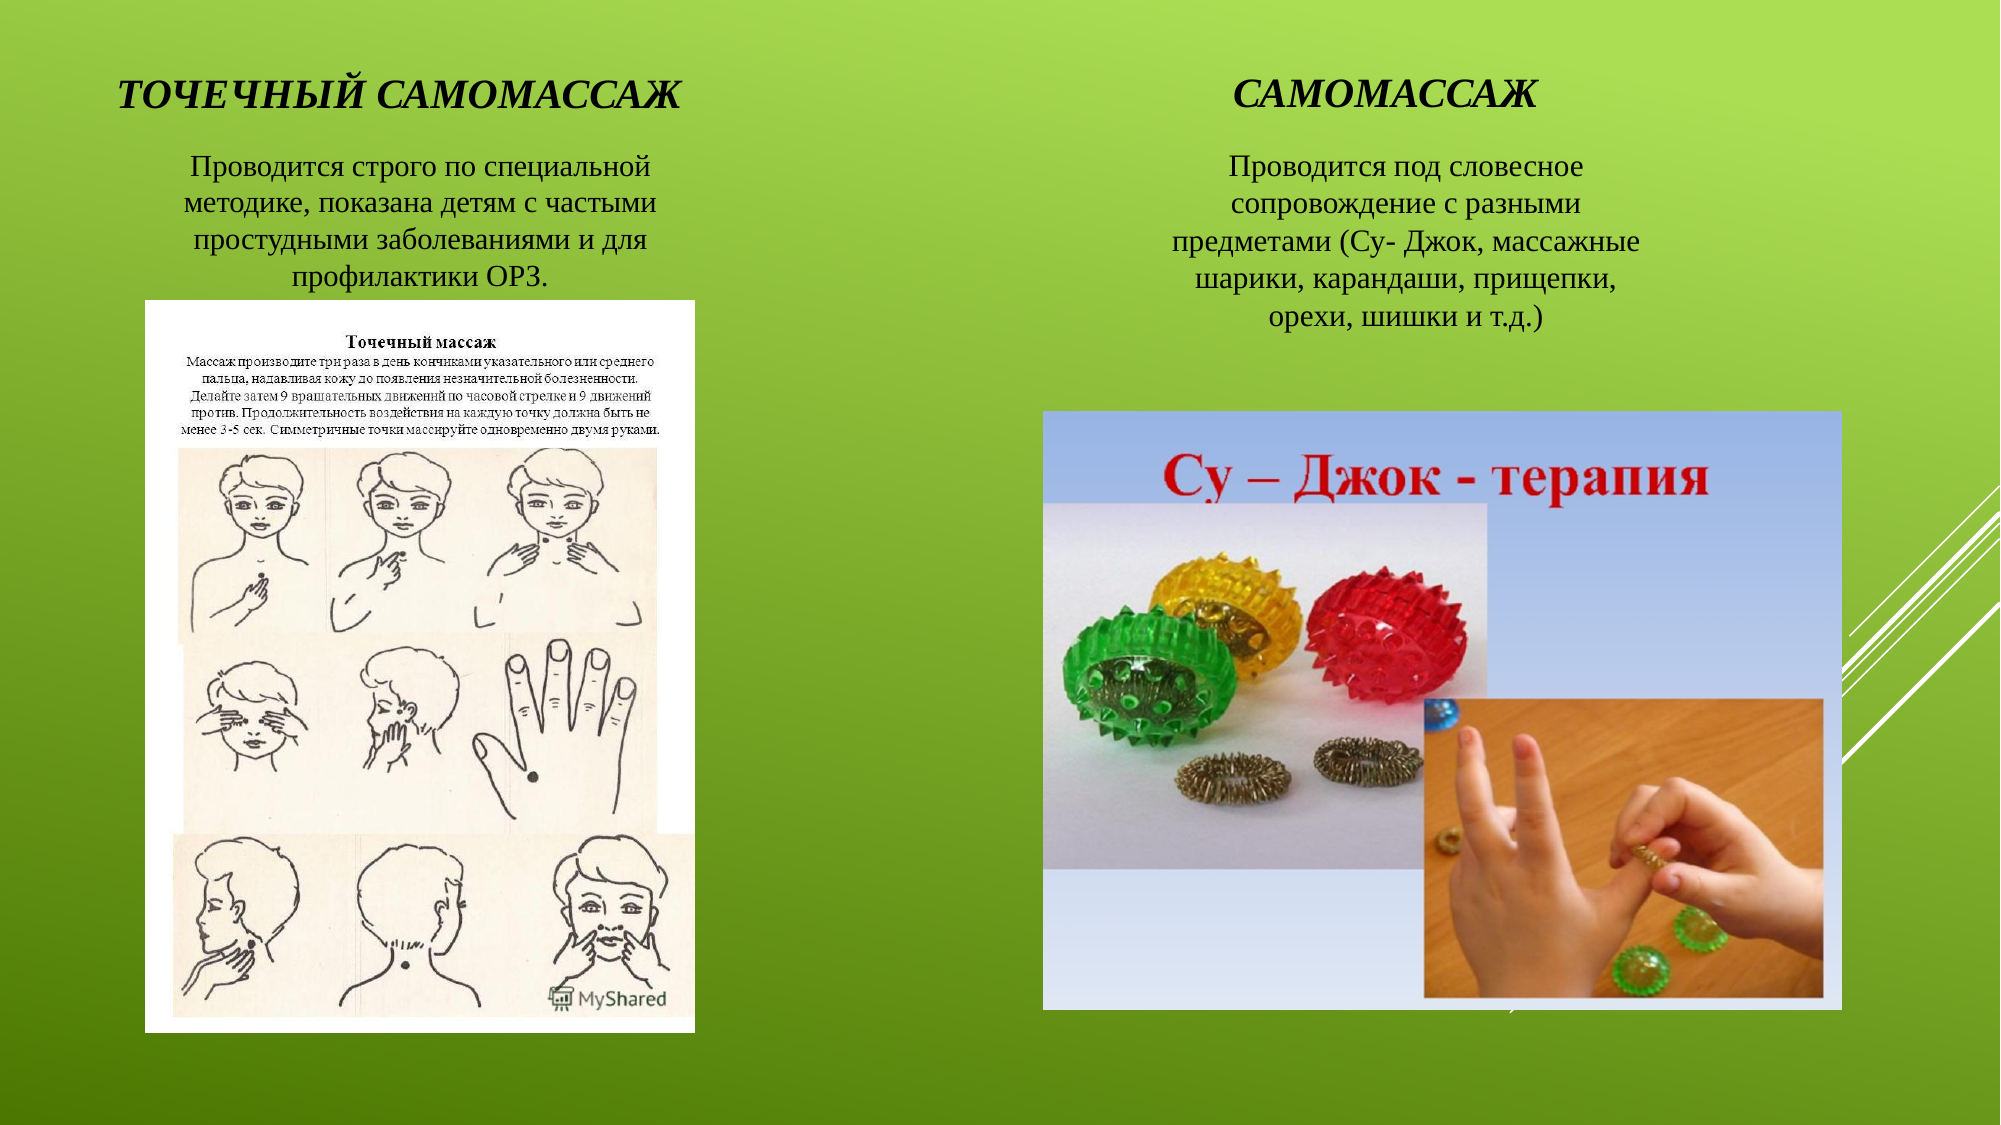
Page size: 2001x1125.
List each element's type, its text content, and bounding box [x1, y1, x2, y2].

title Точечный самомассаж [101, 32, 712, 125]
text_box Проводится под словесное сопровождение с разными предметами (Су- Джок, массажные шарики, карандаши, прищепки, орехи, шишки и т.д.) [1146, 137, 1667, 340]
list Проводится строго по специальной методике, показана детям с частыми простудными заболеваниями и для профилактики ОРЗ. [145, 137, 695, 300]
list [145, 300, 696, 1034]
picture [1042, 411, 1842, 1010]
text_box Самомассаж [1218, 58, 1667, 124]
